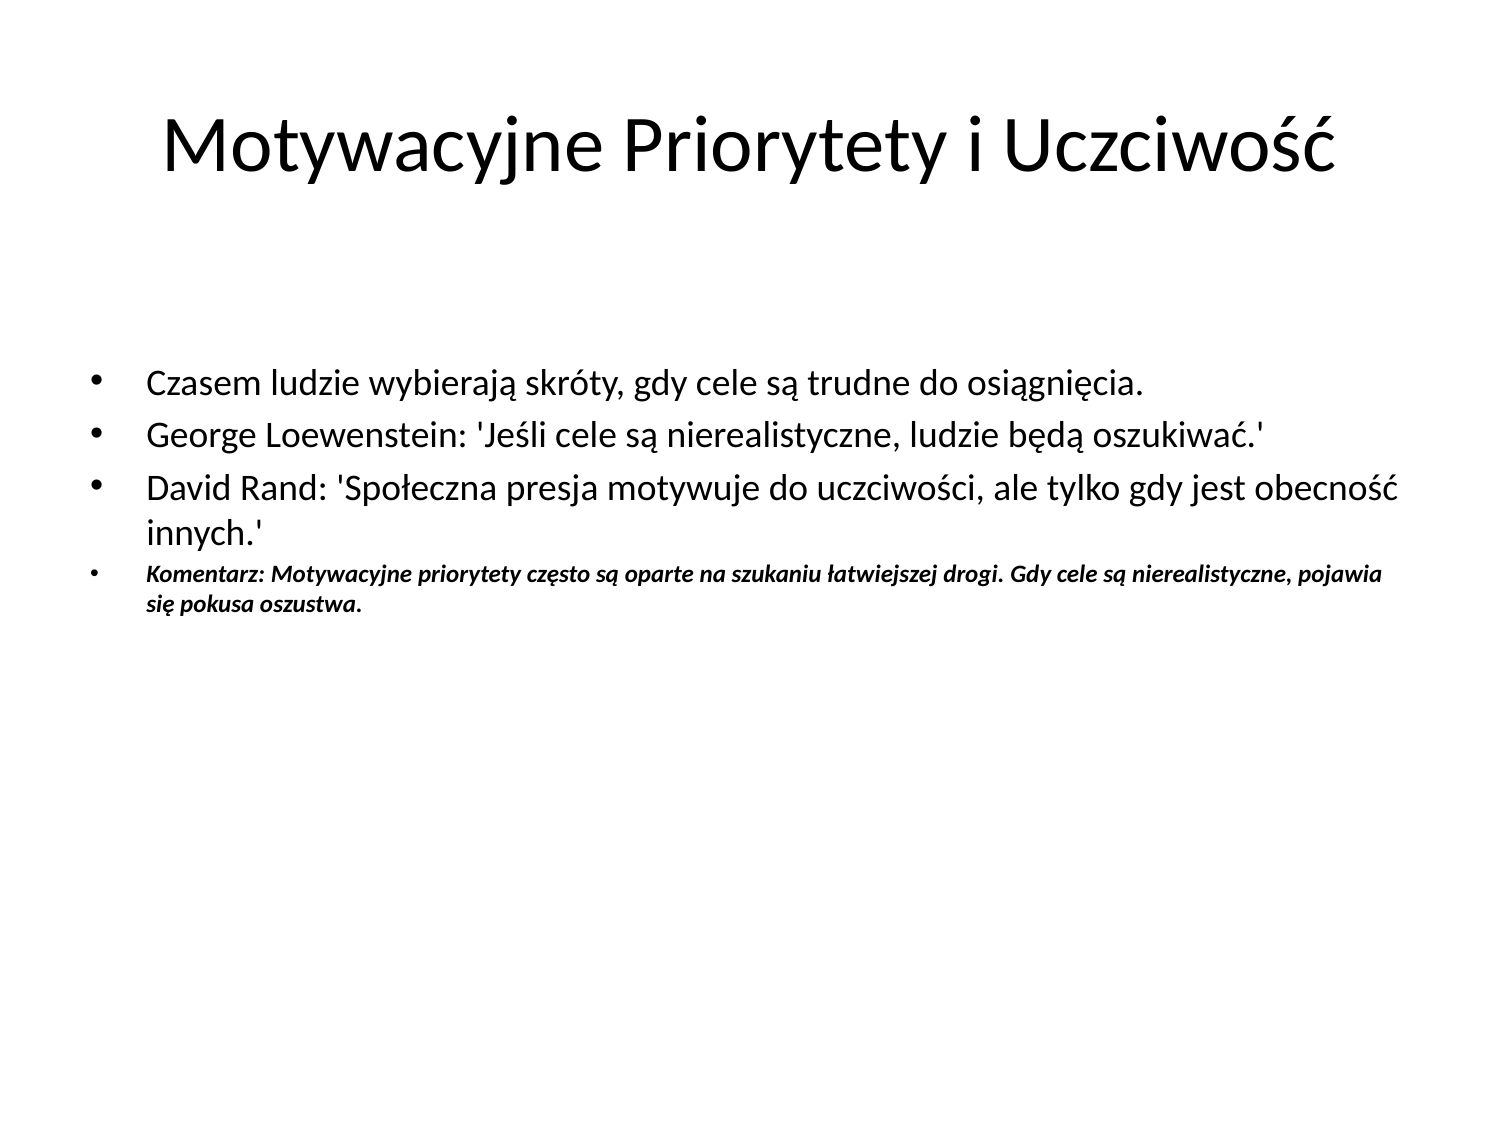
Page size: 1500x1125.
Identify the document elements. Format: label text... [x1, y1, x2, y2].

title Motywacyjne Priorytety i Uczciwość [75, 45, 1425, 233]
list Czasem ludzie wybierają skróty, gdy cele są trudne do osiągnięcia. George Loewenstein: 'Jeśli cele są nierealistyczne, ludzie będą oszukiwać.' David Rand: 'Społeczna presja motywuje do uczciwości, ale tylko gdy jest obecność innych.' Komentarz: Motywacyjne priorytety często są oparte na szukaniu łatwiejszej drogi. Gdy cele są nierealistyczne, pojawia się pokusa oszustwa. [75, 262, 1425, 1005]
